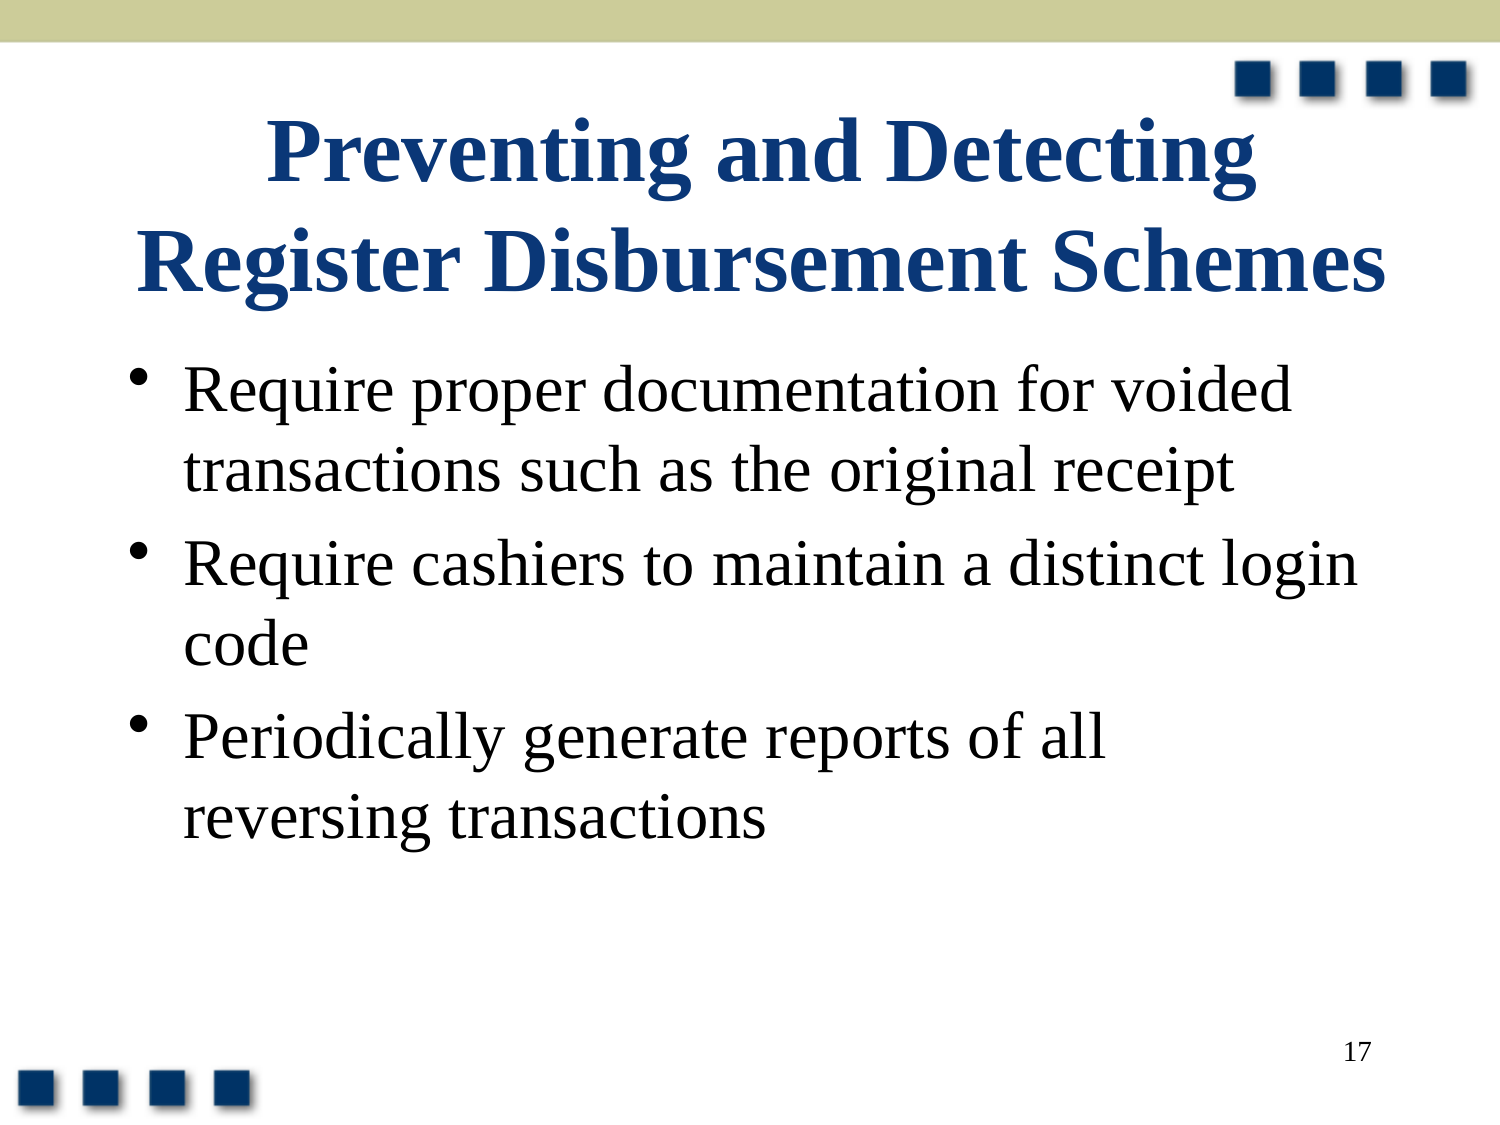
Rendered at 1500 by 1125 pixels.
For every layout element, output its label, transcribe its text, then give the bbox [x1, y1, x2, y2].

picture [0, 0, 1500, 1125]
list Require proper documentation for voided transactions such as the original receipt Require cashiers to maintain a distinct login code Periodically generate reports of all reversing transactions [112, 337, 1388, 1001]
slide_number 17 [1074, 1024, 1388, 1101]
title Preventing and Detecting Register Disbursement Schemes [87, 124, 1438, 276]
